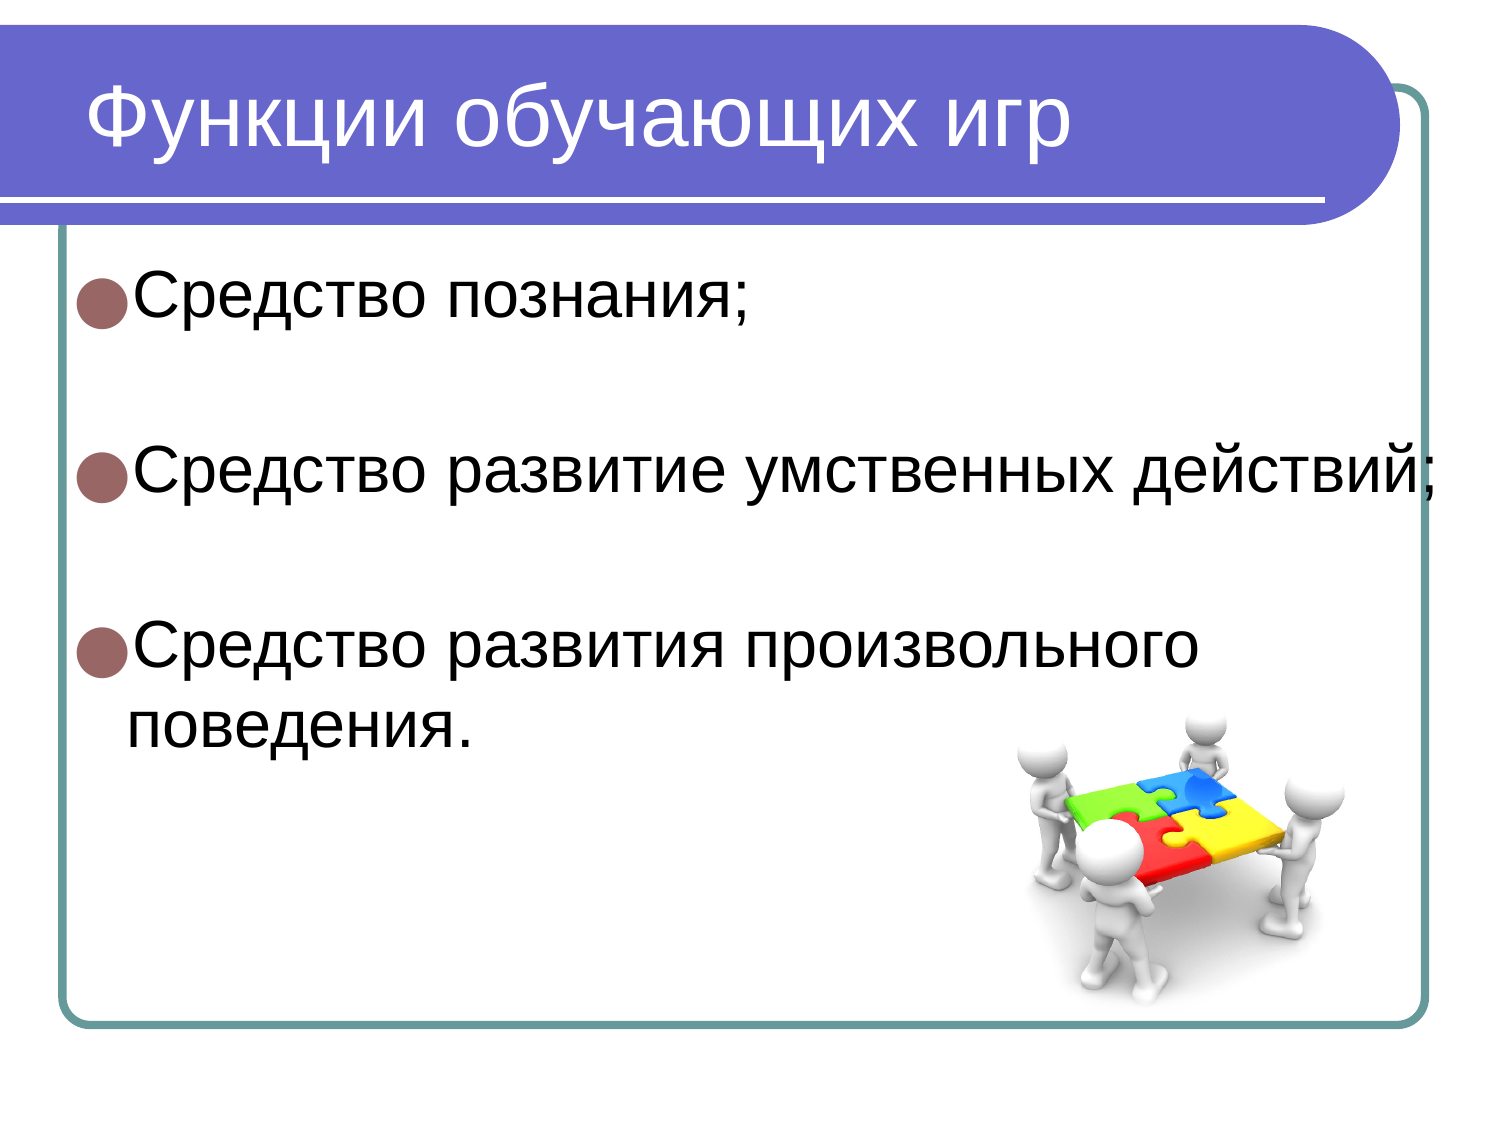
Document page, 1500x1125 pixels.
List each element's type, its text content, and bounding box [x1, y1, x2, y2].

title Функции обучающих игр [69, 28, 1259, 196]
list Средство познания; Средство развитие умственных действий; Средство развития произвольного поведения. [36, 243, 1457, 1013]
picture [925, 694, 1404, 1014]
